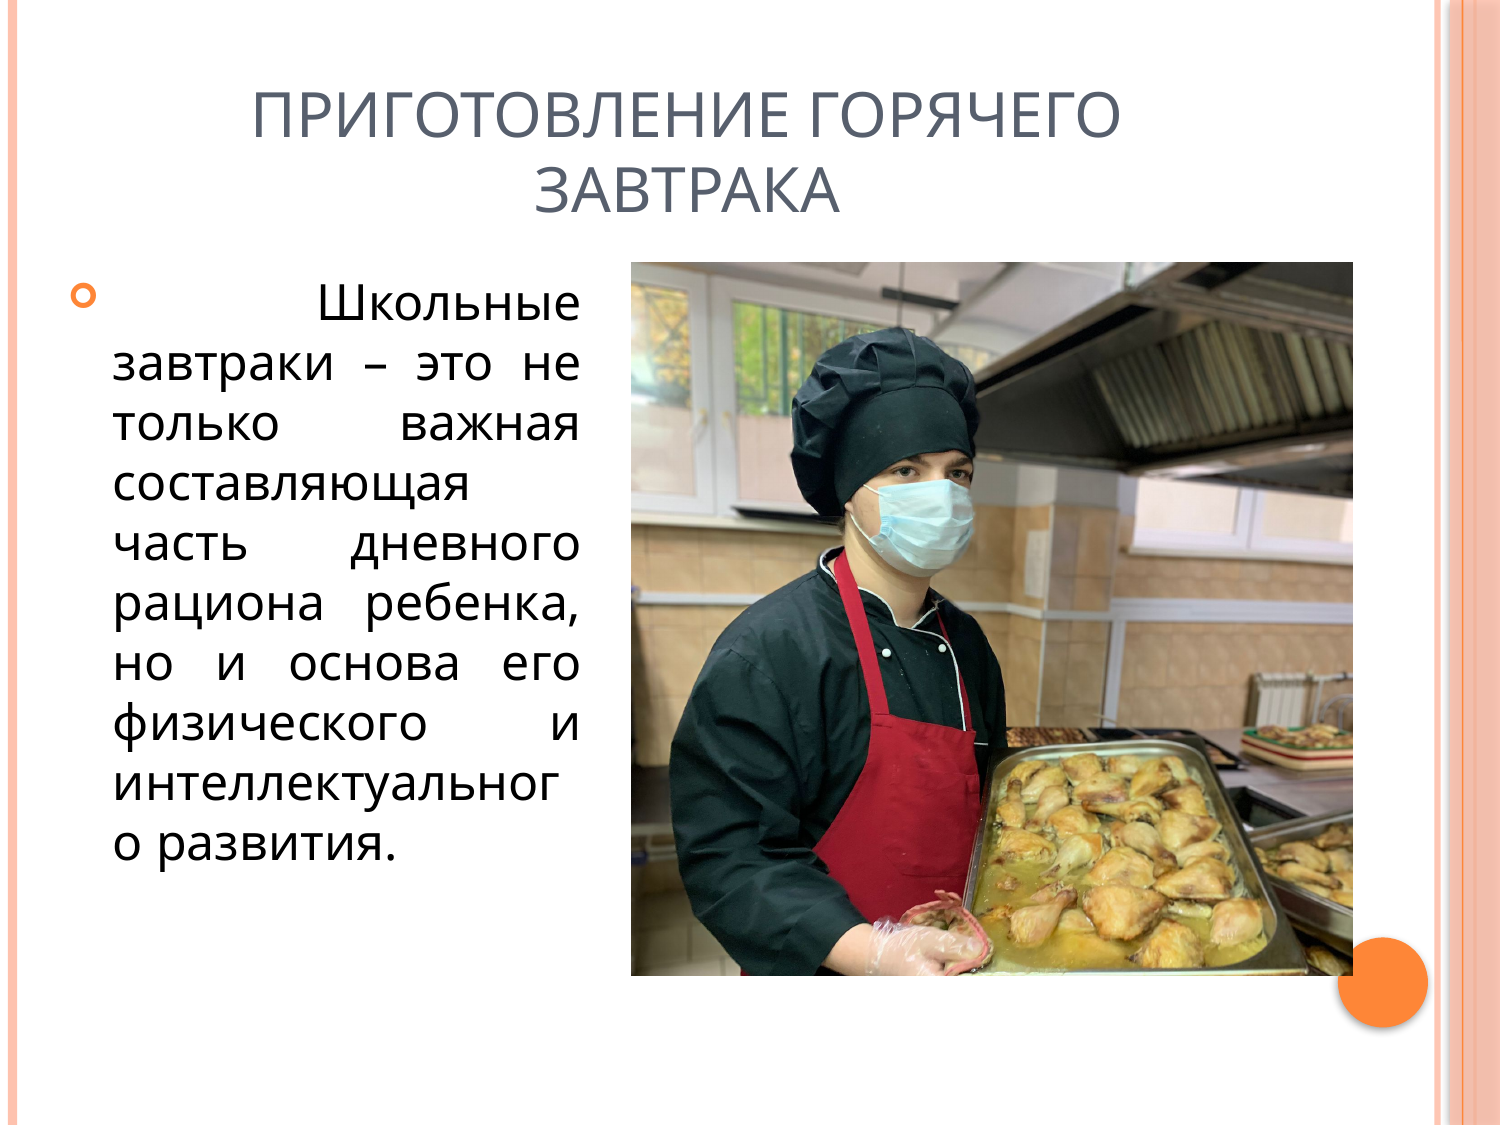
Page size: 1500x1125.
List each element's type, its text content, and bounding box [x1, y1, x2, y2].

title Приготовление горячего завтрака [75, 45, 1300, 233]
picture [631, 261, 1353, 977]
list Школьные завтраки – это не только важная составляющая часть дневного рациона ребенка, но и основа его физического и интеллектуального развития. [53, 262, 597, 1062]
